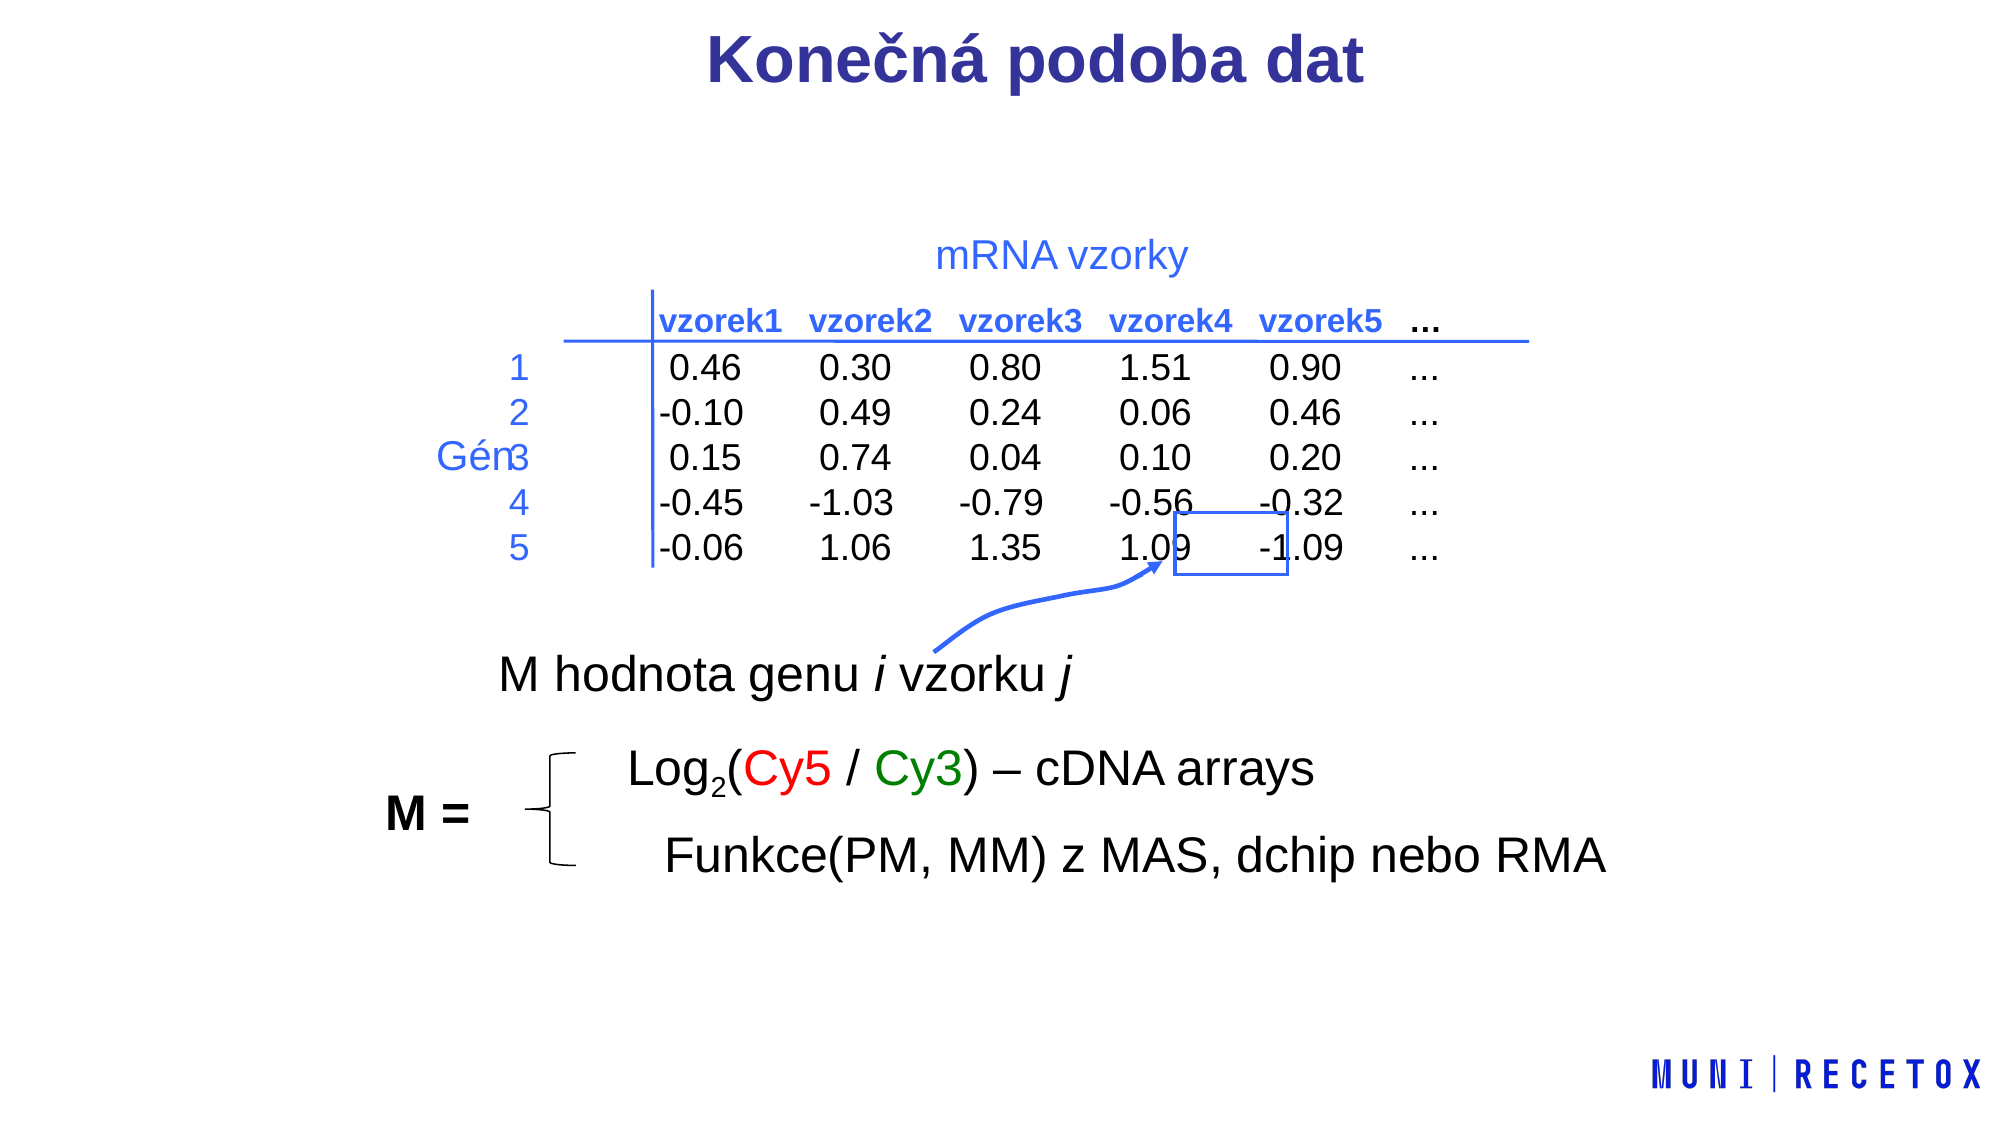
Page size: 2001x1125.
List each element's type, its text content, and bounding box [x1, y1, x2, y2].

text_box [1137, 561, 1163, 577]
text_box [525, 752, 576, 866]
text_box mRNA vzorky [920, 219, 1204, 274]
text_box Konečná podoba dat [333, 10, 1739, 112]
text_box Funkce(PM, MM) z MAS, dchip nebo RMA [649, 815, 1622, 891]
text_box Log2(Cy5 / Cy3) – cDNA arrays [612, 727, 1603, 812]
text_box [1175, 512, 1288, 575]
text_box vzorek1 vzorek2 vzorek3 vzorek4 vzorek5 … 1 0.46 0.30 0.80 1.51 0.90 ... 2 -0.10 0.49 0.24 0.06 0.46 ... 3 0.15 0.74 0.04 0.10 0.20 ... 4 -0.45 -1.03 -0.79 -0.56 -0.32 ... 5 -0.06 1.06 1.35 1.09 -1.09 ... [493, 274, 1457, 576]
text_box M = [370, 773, 486, 849]
picture [1620, 1029, 2001, 1116]
text_box Gén [421, 420, 493, 487]
text_box [935, 576, 1137, 651]
text_box M hodnota genu i vzorku j [484, 633, 1087, 709]
